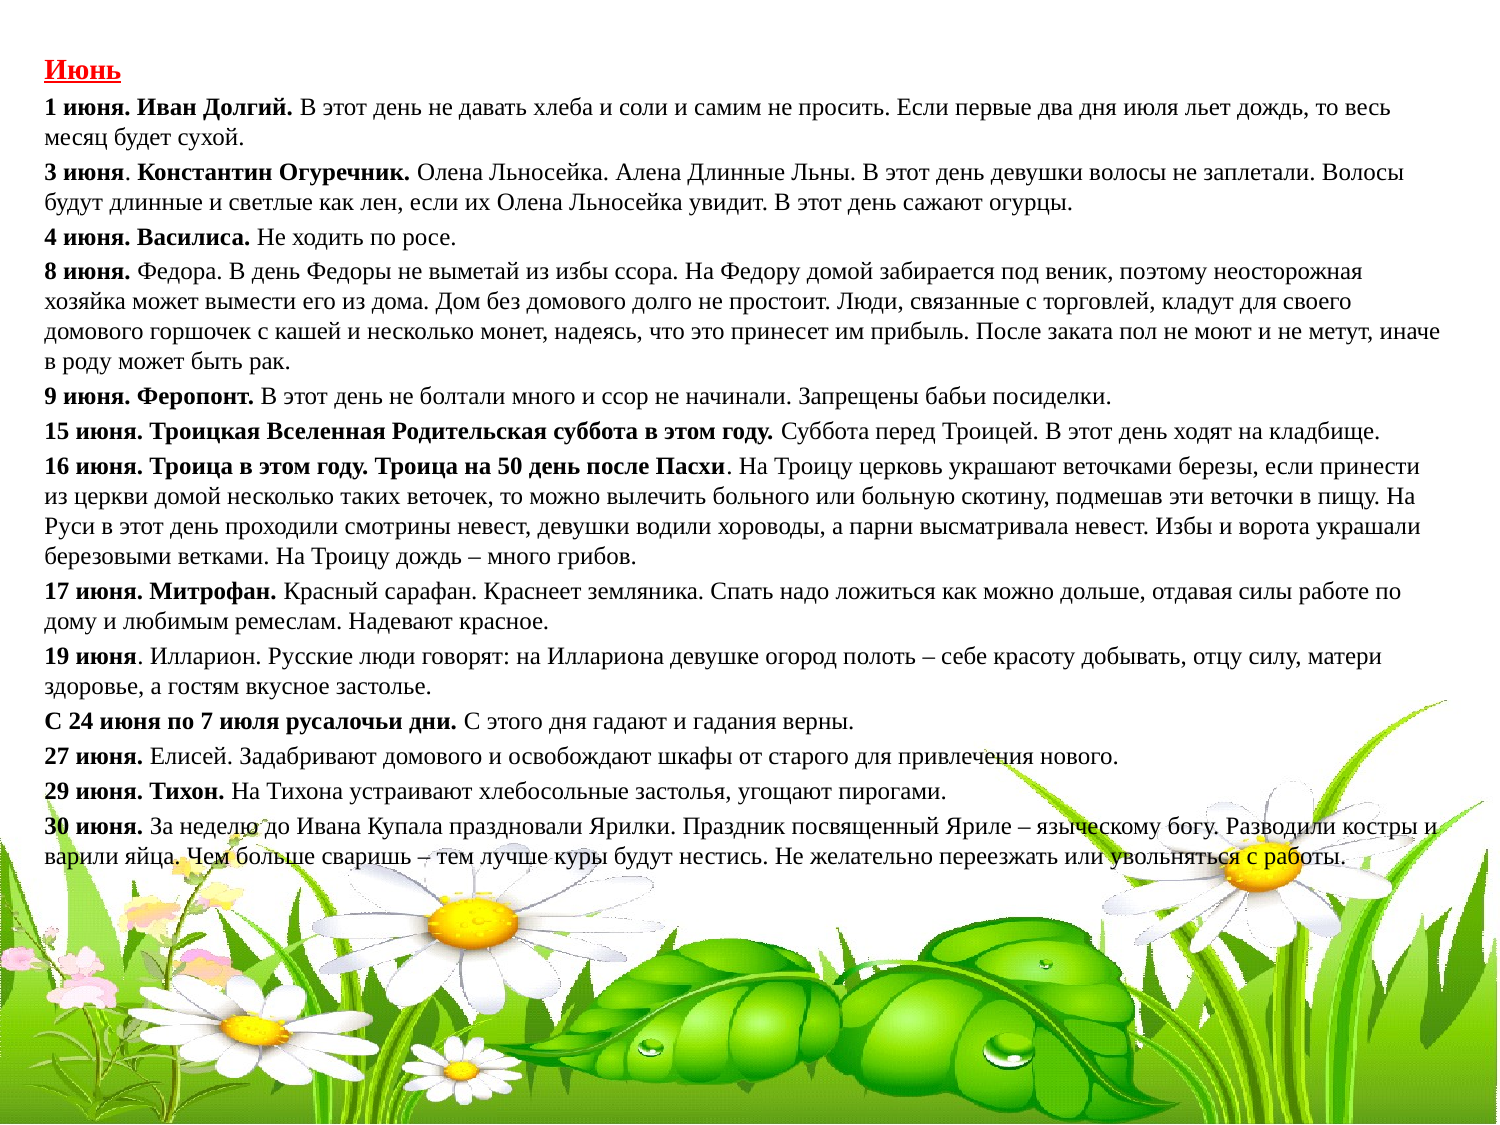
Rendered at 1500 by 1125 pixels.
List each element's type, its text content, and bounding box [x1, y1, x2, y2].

list Июнь 1 июня. Иван Долгий. В этот день не давать хлеба и соли и самим не просить. Если первые два дня июля льет дождь, то весь месяц будет сухой. 3 июня. Константин Огуречник. Олена Льносейка. Алена Длинные Льны. В этот день девушки волосы не заплетали. Волосы будут длинные и светлые как лен, если их Олена Льносейка увидит. В этот день сажают огурцы. 4 июня. Василиса. Не ходить по росе. 8 июня. Федора. В день Федоры не выметай из избы ссора. На Федору домой забирается под веник, поэтому неосторожная хозяйка может вымести его из дома. Дом без домового долго не простоит. Люди, связанные с торговлей, кладут для своего домового горшочек с кашей и несколько монет, надеясь, что это принесет им прибыль. После заката пол не моют и не метут, иначе в роду может быть рак. 9 июня. Феропонт. В этот день не болтали много и ссор не начинали. Запрещены бабьи посиделки. 15 июня. Троицкая Вселенная Родительская суббота в этом году. Суббота перед Троицей. В этот день ходят на кладбище. 16 июня. Троица в этом году. Троица на 50 день после Пасхи. На Троицу церковь украшают веточками березы, если принести из церкви домой несколько таких веточек, то можно вылечить больного или больную скотину, подмешав эти веточки в пищу. На Руси в этот день проходили смотрины невест, девушки водили хороводы, а парни высматривала невест. Избы и ворота украшали березовыми ветками. На Троицу дождь – много грибов. 17 июня. Митрофан. Красный сарафан. Краснеет земляника. Спать надо ложиться как можно дольше, отдавая силы работе по дому и любимым ремеслам. Надевают красное. 19 июня. Илларион. Русские люди говорят: на Иллариона девушке огород полоть – себе красоту добывать, отцу силу, матери здоровье, а гостям вкусное застолье. С 24 июня по 7 июля русалочьи дни. С этого дня гадают и гадания верны. 27 июня. Елисей. Задабривают домового и освобождают шкафы от старого для привлечения нового. 29 июня. Тихон. На Тихона устраивают хлебосольные застолья, угощают пирогами. 30 июня. За неделю до Ивана Купала праздновали Ярилки. Праздник посвященный Яриле – языческому богу. Разводили костры и варили яйца. Чем больше сваришь – тем лучше куры будут нестись. Не желательно переезжать или увольняться с работы. [29, 42, 1459, 698]
picture [0, 700, 1500, 1125]
